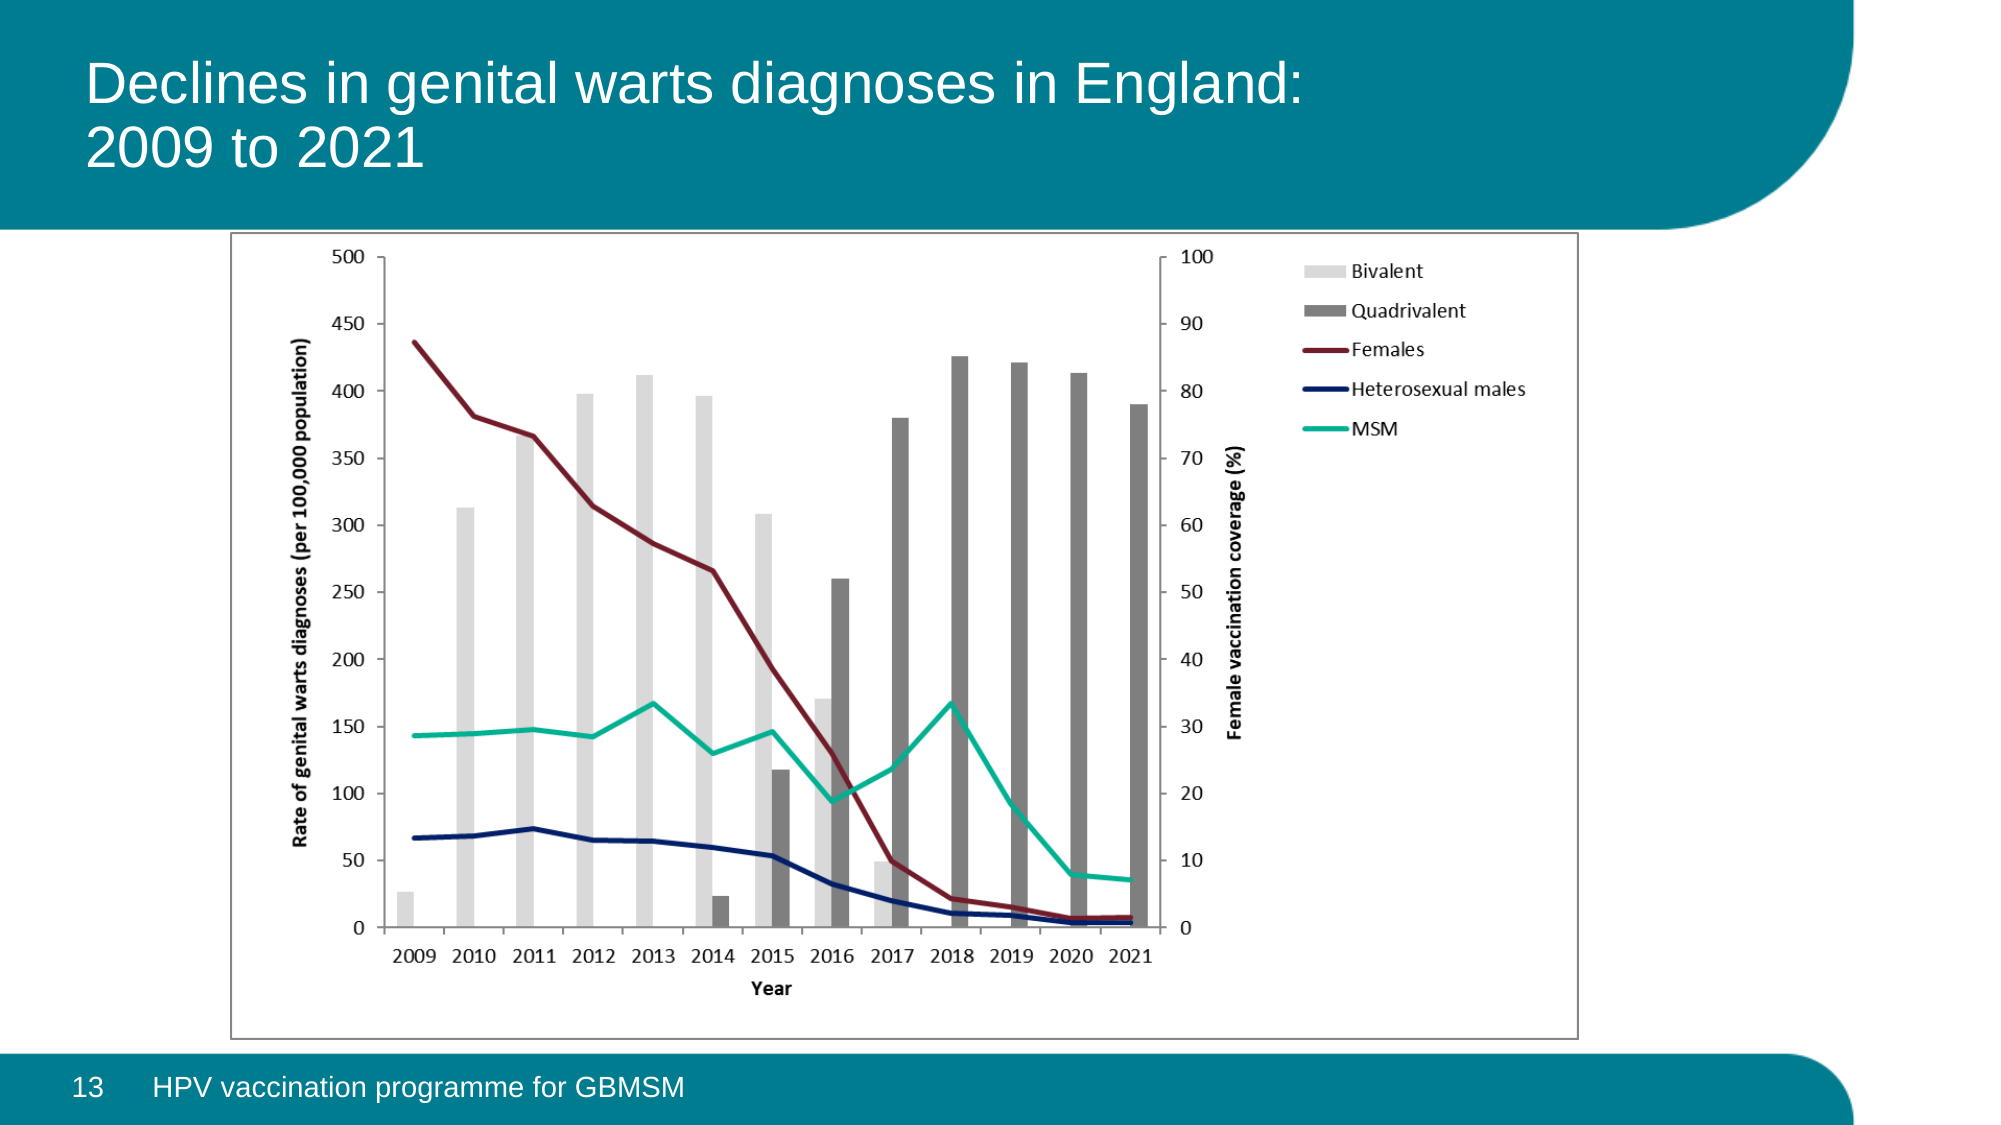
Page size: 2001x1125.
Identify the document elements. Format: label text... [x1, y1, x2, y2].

picture [230, 232, 1579, 1040]
slide_number 13 [21, 1056, 120, 1117]
title Declines in genital warts diagnoses in England: 2009 to 2021 [70, 46, 1418, 153]
footer HPV vaccination programme for GBMSM [137, 1056, 1780, 1116]
